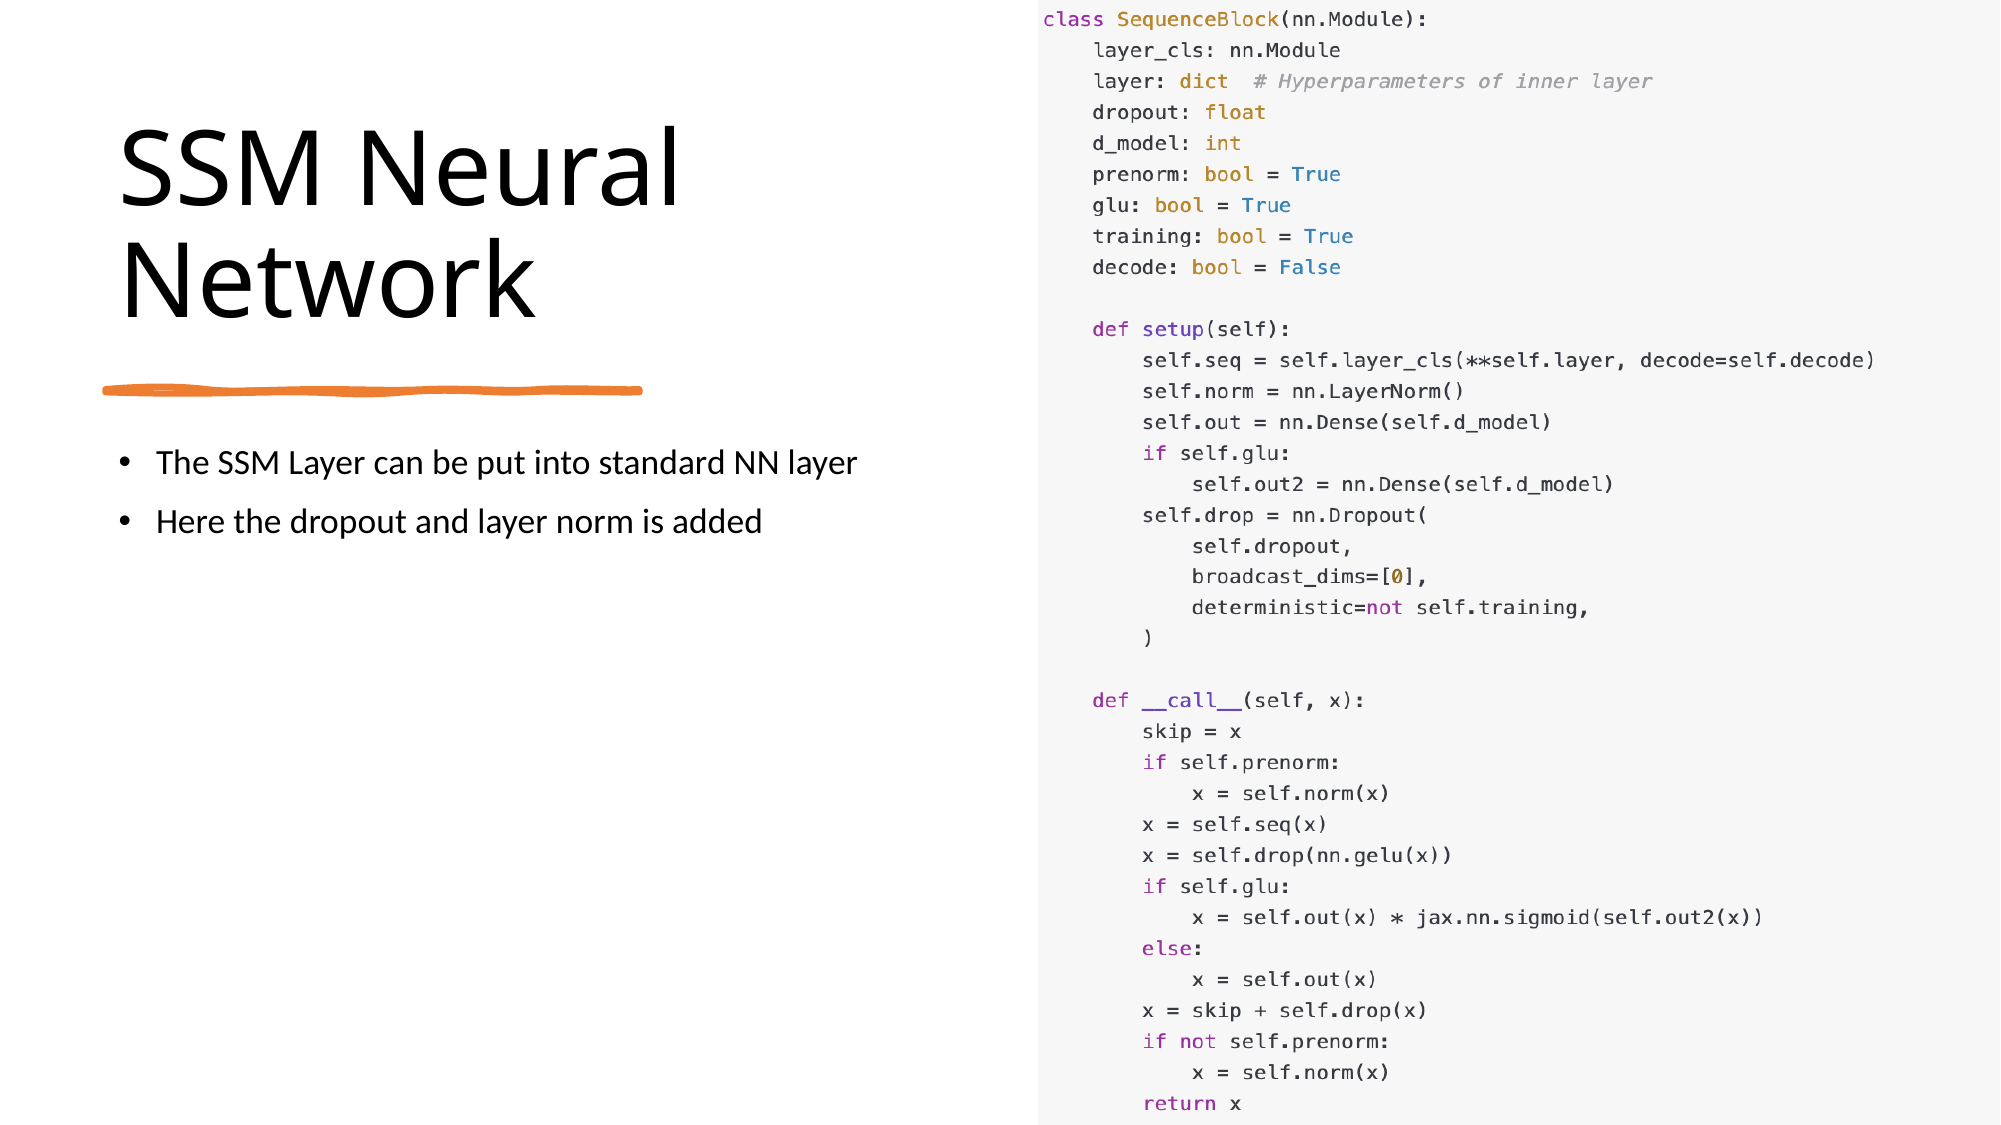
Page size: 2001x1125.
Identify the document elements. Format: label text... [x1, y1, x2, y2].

list The SSM Layer can be put into standard NN layer Here the dropout and layer norm is added [103, 436, 894, 1019]
picture [1038, 0, 2000, 1125]
text_box [104, 385, 641, 396]
text_box [0, 0, 1038, 1125]
title SSM Neural Network [103, 104, 894, 348]
